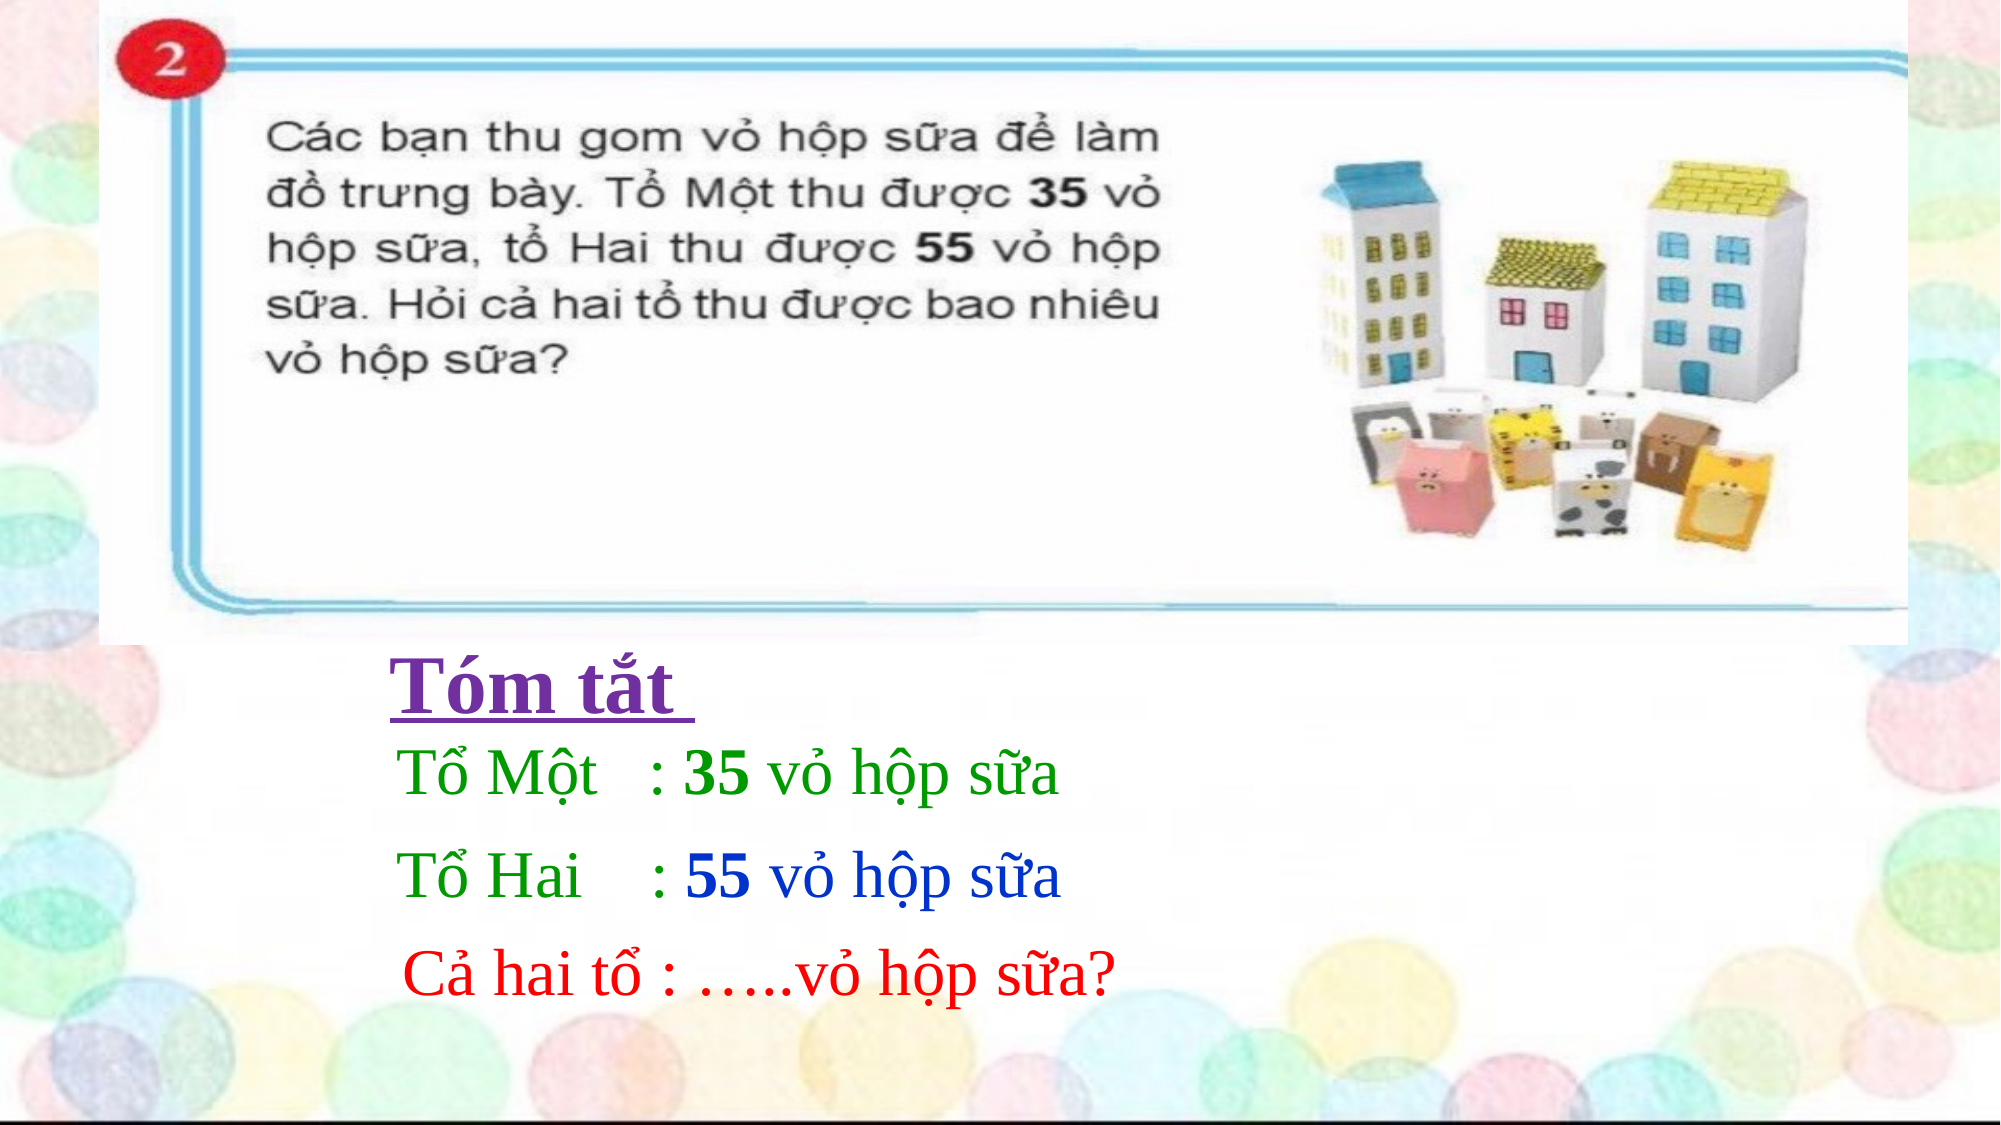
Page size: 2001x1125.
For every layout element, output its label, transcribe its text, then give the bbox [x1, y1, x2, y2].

text_box Tổ Một : 35 vỏ hộp sữa [381, 720, 1144, 816]
picture [0, 0, 2001, 1125]
text_box Cả hai tổ : …..vỏ hộp sữa? [387, 920, 1150, 1016]
text_box Tóm tắt [374, 656, 738, 738]
text_box Tổ Hai : 55 vỏ hộp sữa [381, 822, 1144, 918]
